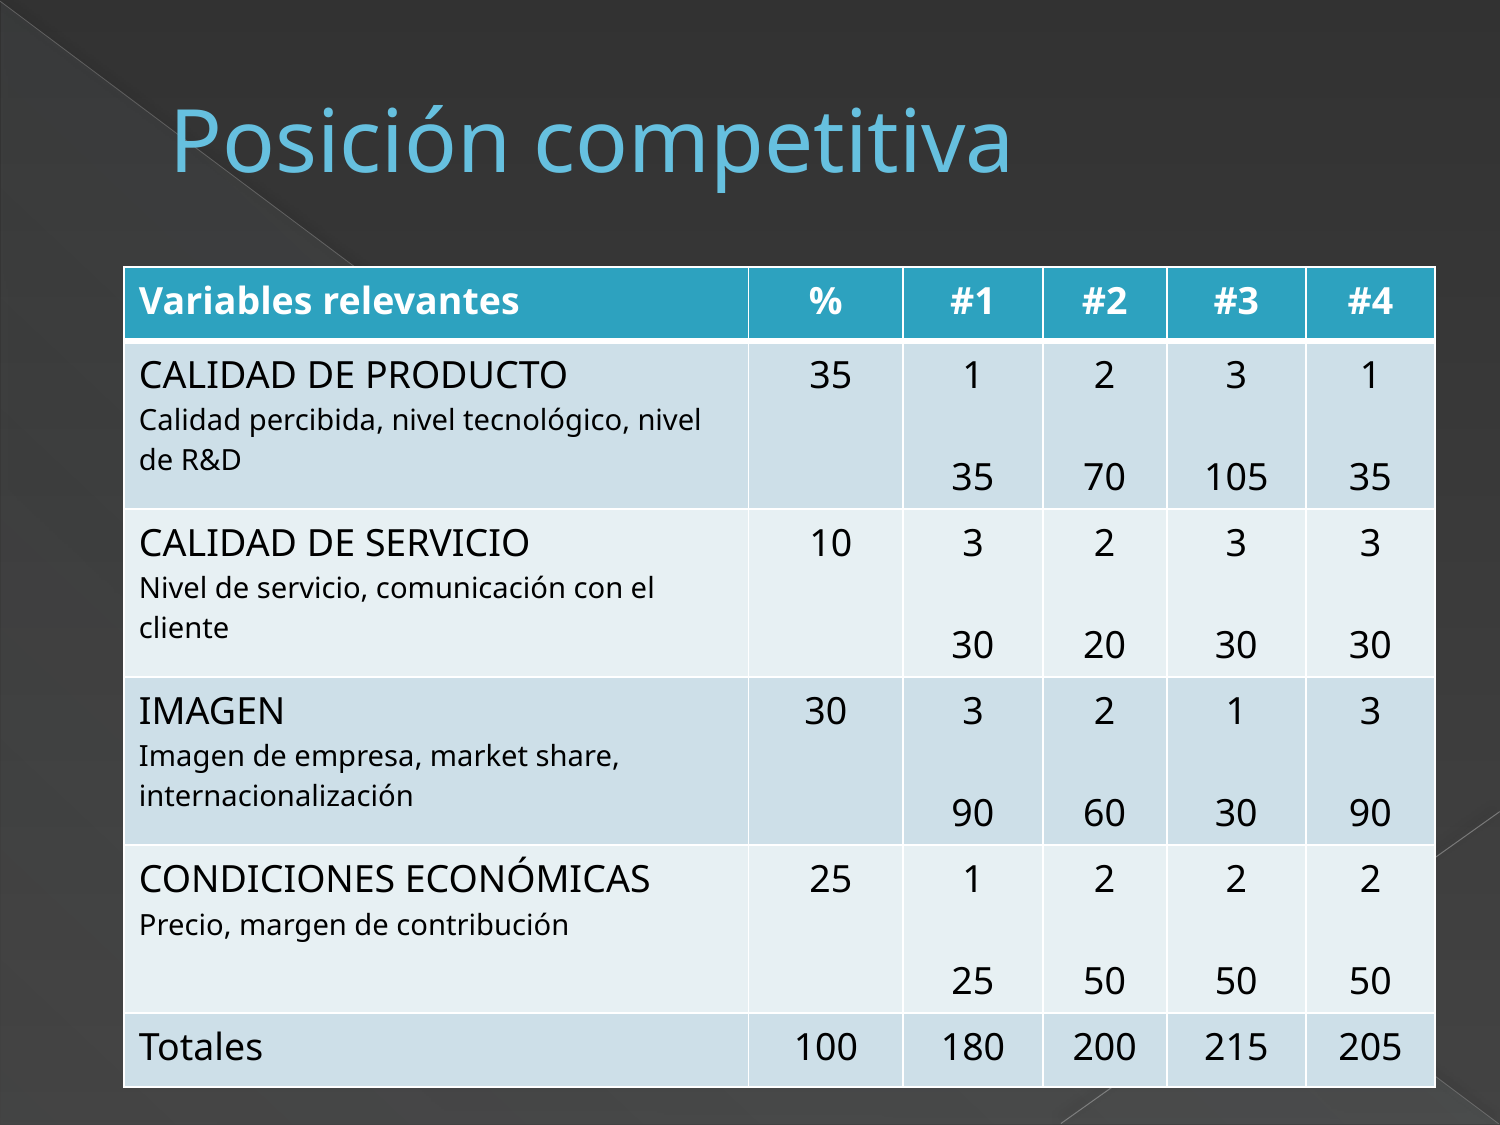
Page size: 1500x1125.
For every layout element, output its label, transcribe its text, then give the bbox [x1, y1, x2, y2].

table_cell 2 70 [1044, 344, 1166, 508]
table_cell 180 [904, 1014, 1042, 1086]
table_header #3 [1168, 268, 1305, 338]
table_cell 3 30 [1307, 510, 1434, 676]
table_cell Totales [125, 1014, 748, 1086]
table_cell 2 60 [1044, 678, 1166, 844]
table_cell 3 105 [1168, 344, 1305, 508]
table_cell 2 50 [1168, 846, 1305, 1012]
table_cell 1 35 [904, 344, 1042, 508]
table_cell CALIDAD DE PRODUCTO Calidad percibida, nivel tecnológico, nivel de R&D [125, 344, 748, 508]
table_cell 3 90 [1307, 678, 1434, 844]
table_cell 35 [749, 344, 902, 508]
table_cell 200 [1044, 1014, 1166, 1086]
table_cell CALIDAD DE SERVICIO Nivel de servicio, comunicación con el cliente [125, 510, 748, 676]
table_cell 215 [1168, 1014, 1305, 1086]
table_cell 3 30 [1168, 510, 1305, 676]
table_header #1 [904, 268, 1042, 338]
table_cell 30 [749, 678, 902, 844]
table_cell 3 30 [904, 510, 1042, 676]
table_header #2 [1044, 268, 1166, 338]
table_cell 2 50 [1307, 846, 1434, 1012]
table_cell 2 50 [1044, 846, 1166, 1012]
table_cell 1 25 [904, 846, 1042, 1012]
table_cell 3 90 [904, 678, 1042, 844]
title Posición competitiva [75, 43, 1425, 232]
table_cell 205 [1307, 1014, 1434, 1086]
table_header #4 [1307, 268, 1434, 338]
table_cell 100 [749, 1014, 902, 1086]
table_header % [749, 268, 902, 338]
table_cell 1 35 [1307, 344, 1434, 508]
table_cell 2 20 [1044, 510, 1166, 676]
table_header Variables relevantes [125, 268, 748, 338]
table_cell CONDICIONES ECONÓMICAS Precio, margen de contribución [125, 846, 748, 1012]
table_cell IMAGEN Imagen de empresa, market share, internacionalización [125, 678, 748, 844]
table_cell 10 [749, 510, 902, 676]
table_cell 1 30 [1168, 678, 1305, 844]
table_cell 25 [749, 846, 902, 1012]
